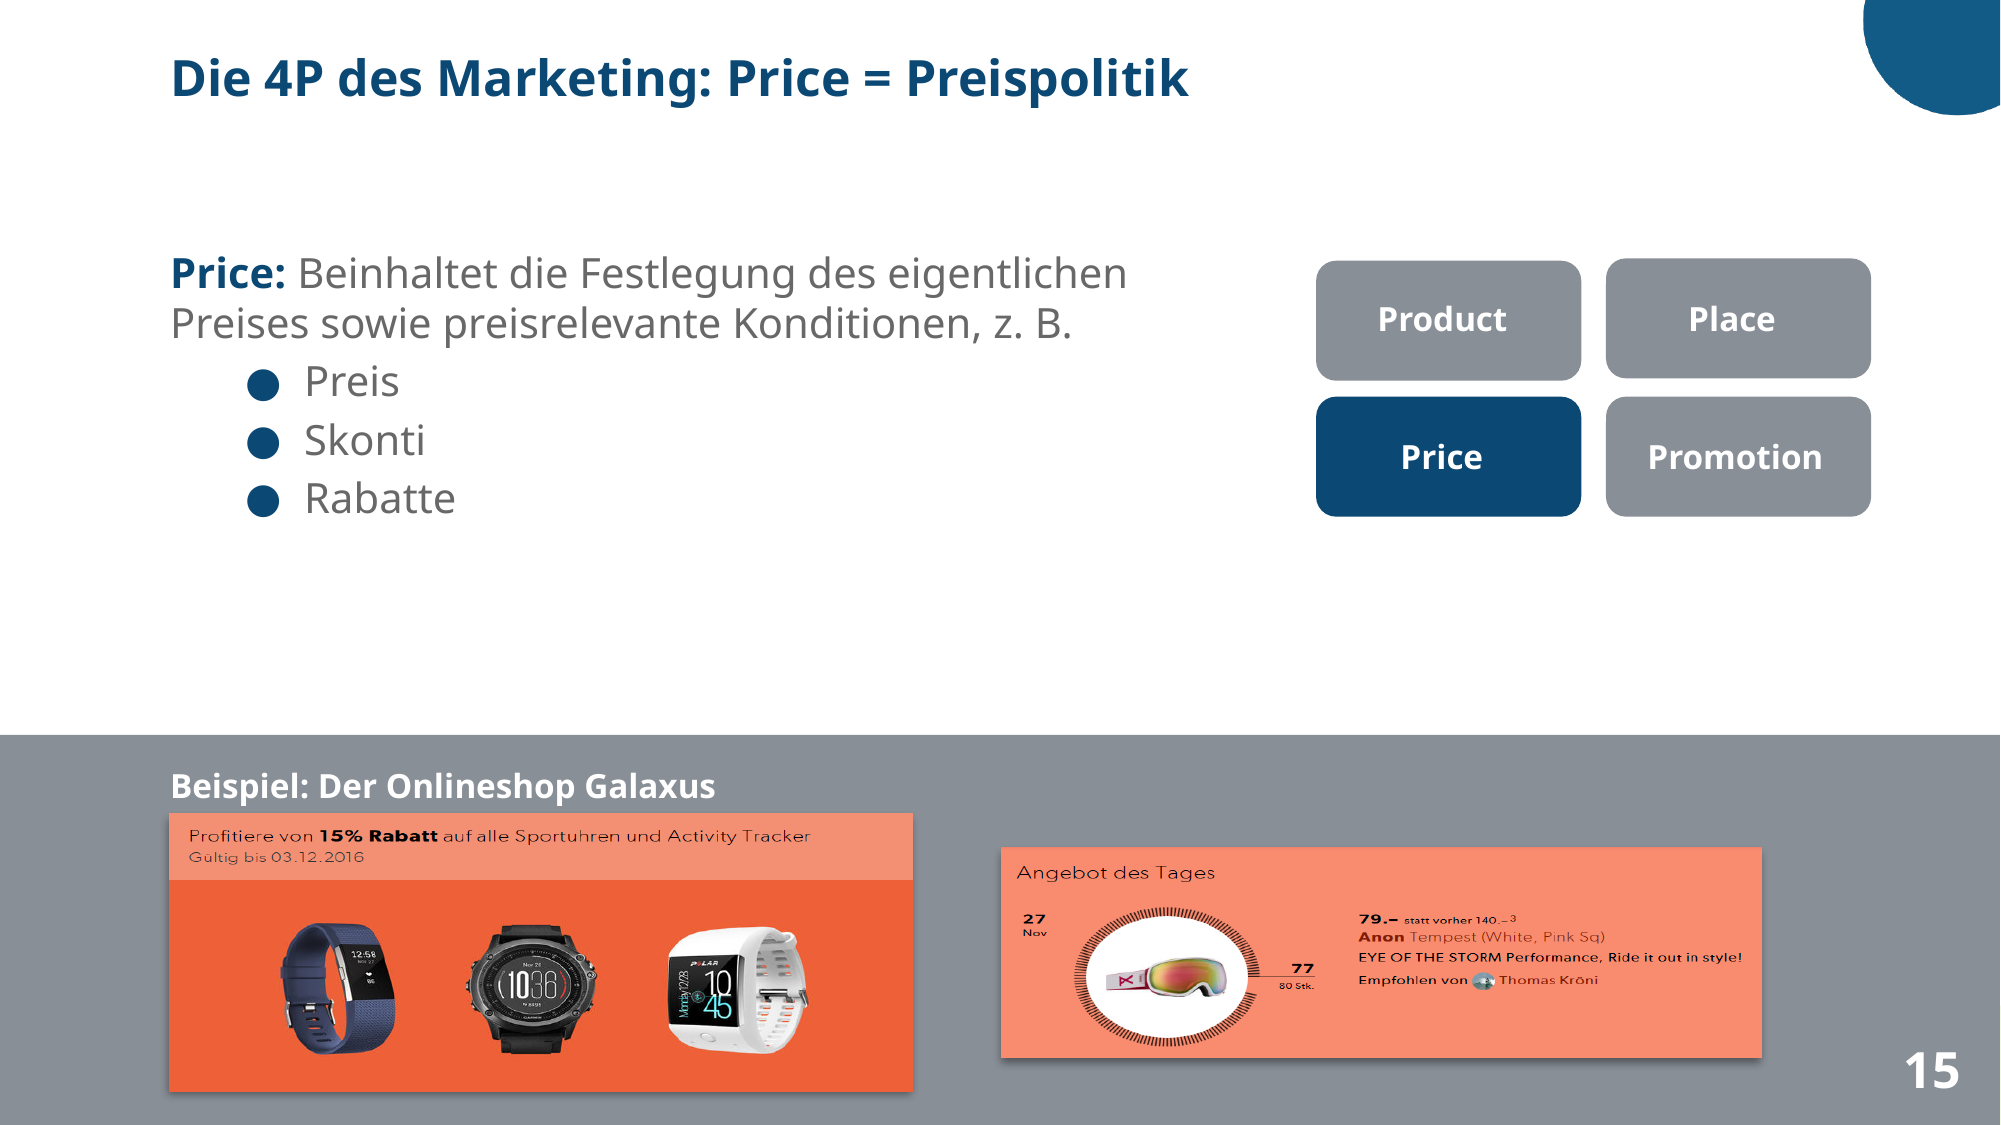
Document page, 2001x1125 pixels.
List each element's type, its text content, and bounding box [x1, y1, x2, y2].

text_box Promotion [1632, 428, 1839, 484]
text_box [0, 734, 2000, 1125]
text_box Price [1385, 428, 1498, 484]
picture [1842, 0, 2001, 132]
picture [169, 813, 913, 1092]
slide_number 15 [1888, 1042, 1976, 1103]
text_box [1315, 260, 1582, 382]
text_box Place [1673, 290, 1791, 346]
text_box Die 4P des Marketing: Price = Preispolitik [155, 22, 1288, 131]
picture [1001, 847, 1762, 1058]
text_box Product [1362, 290, 1523, 346]
text_box [1605, 257, 1872, 379]
text_box [1605, 396, 1872, 518]
text_box [1315, 396, 1582, 518]
text_box Price: Beinhaltet die Festlegung des eigentlichen Preises sowie preisrelevante Konditionen, z. B. Preis Skonti Rabatte [155, 239, 1166, 529]
text_box Beispiel: Der Onlineshop Galaxus [155, 758, 741, 813]
